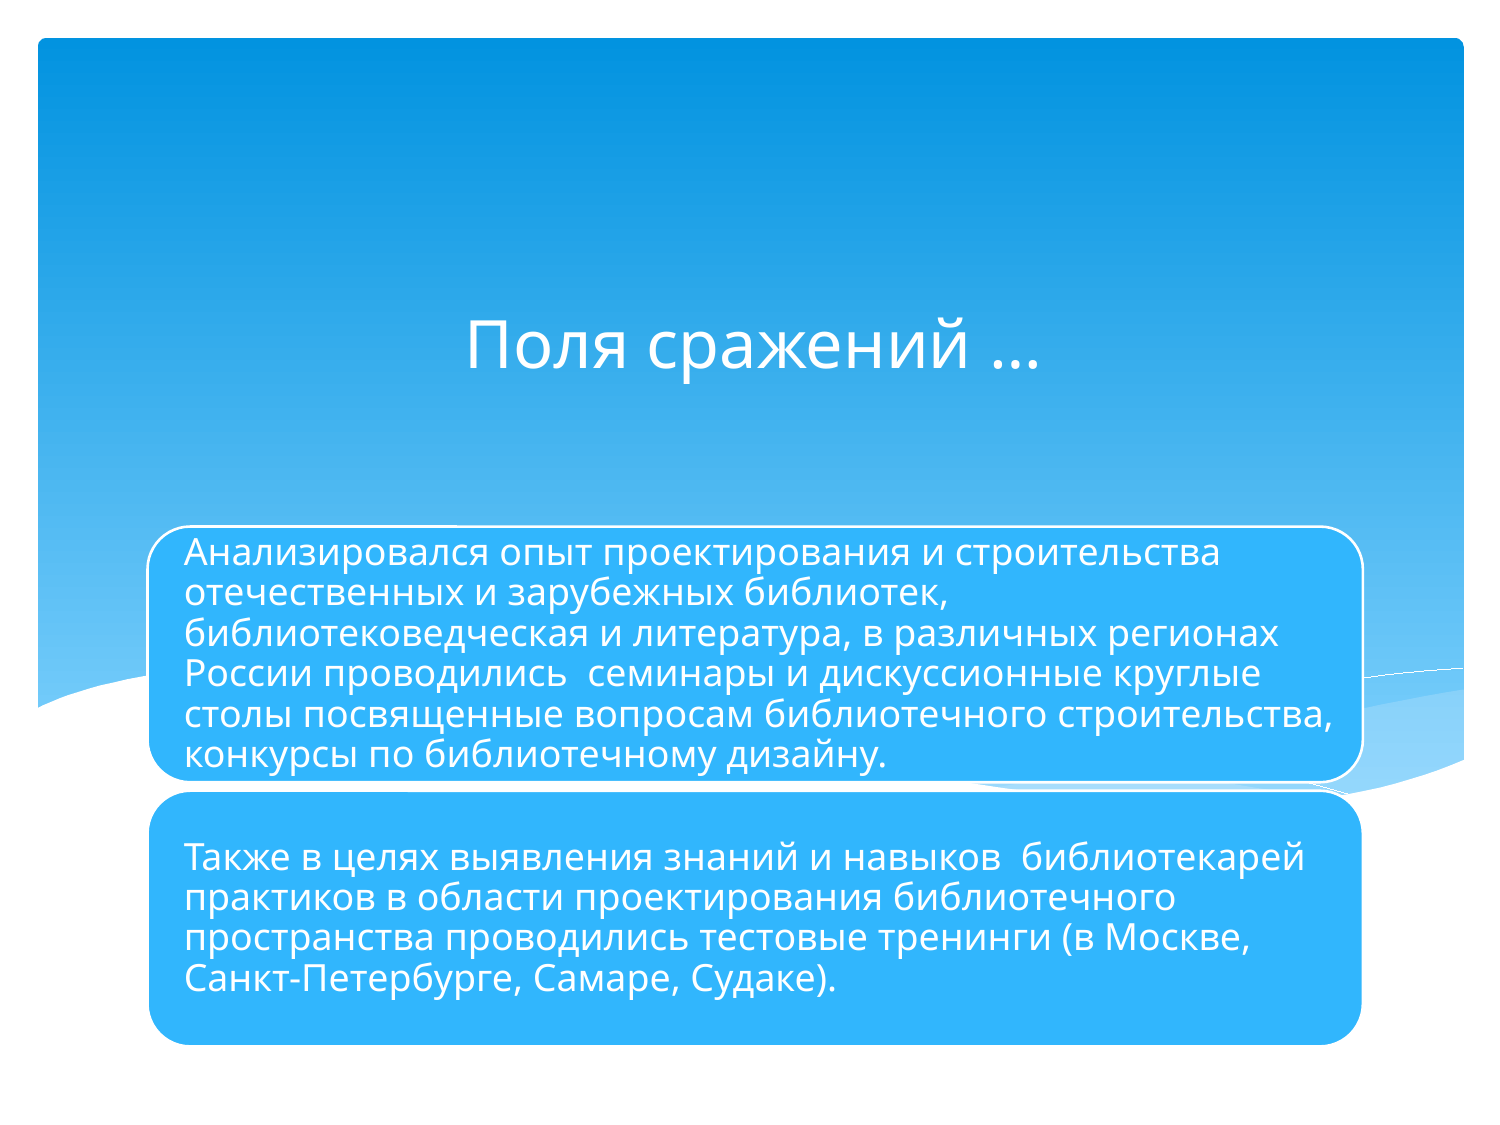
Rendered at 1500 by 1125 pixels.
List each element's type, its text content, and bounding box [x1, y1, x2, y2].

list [147, 503, 1364, 1070]
list Поля сражений … [230, 243, 1278, 390]
title [113, 404, 1389, 655]
